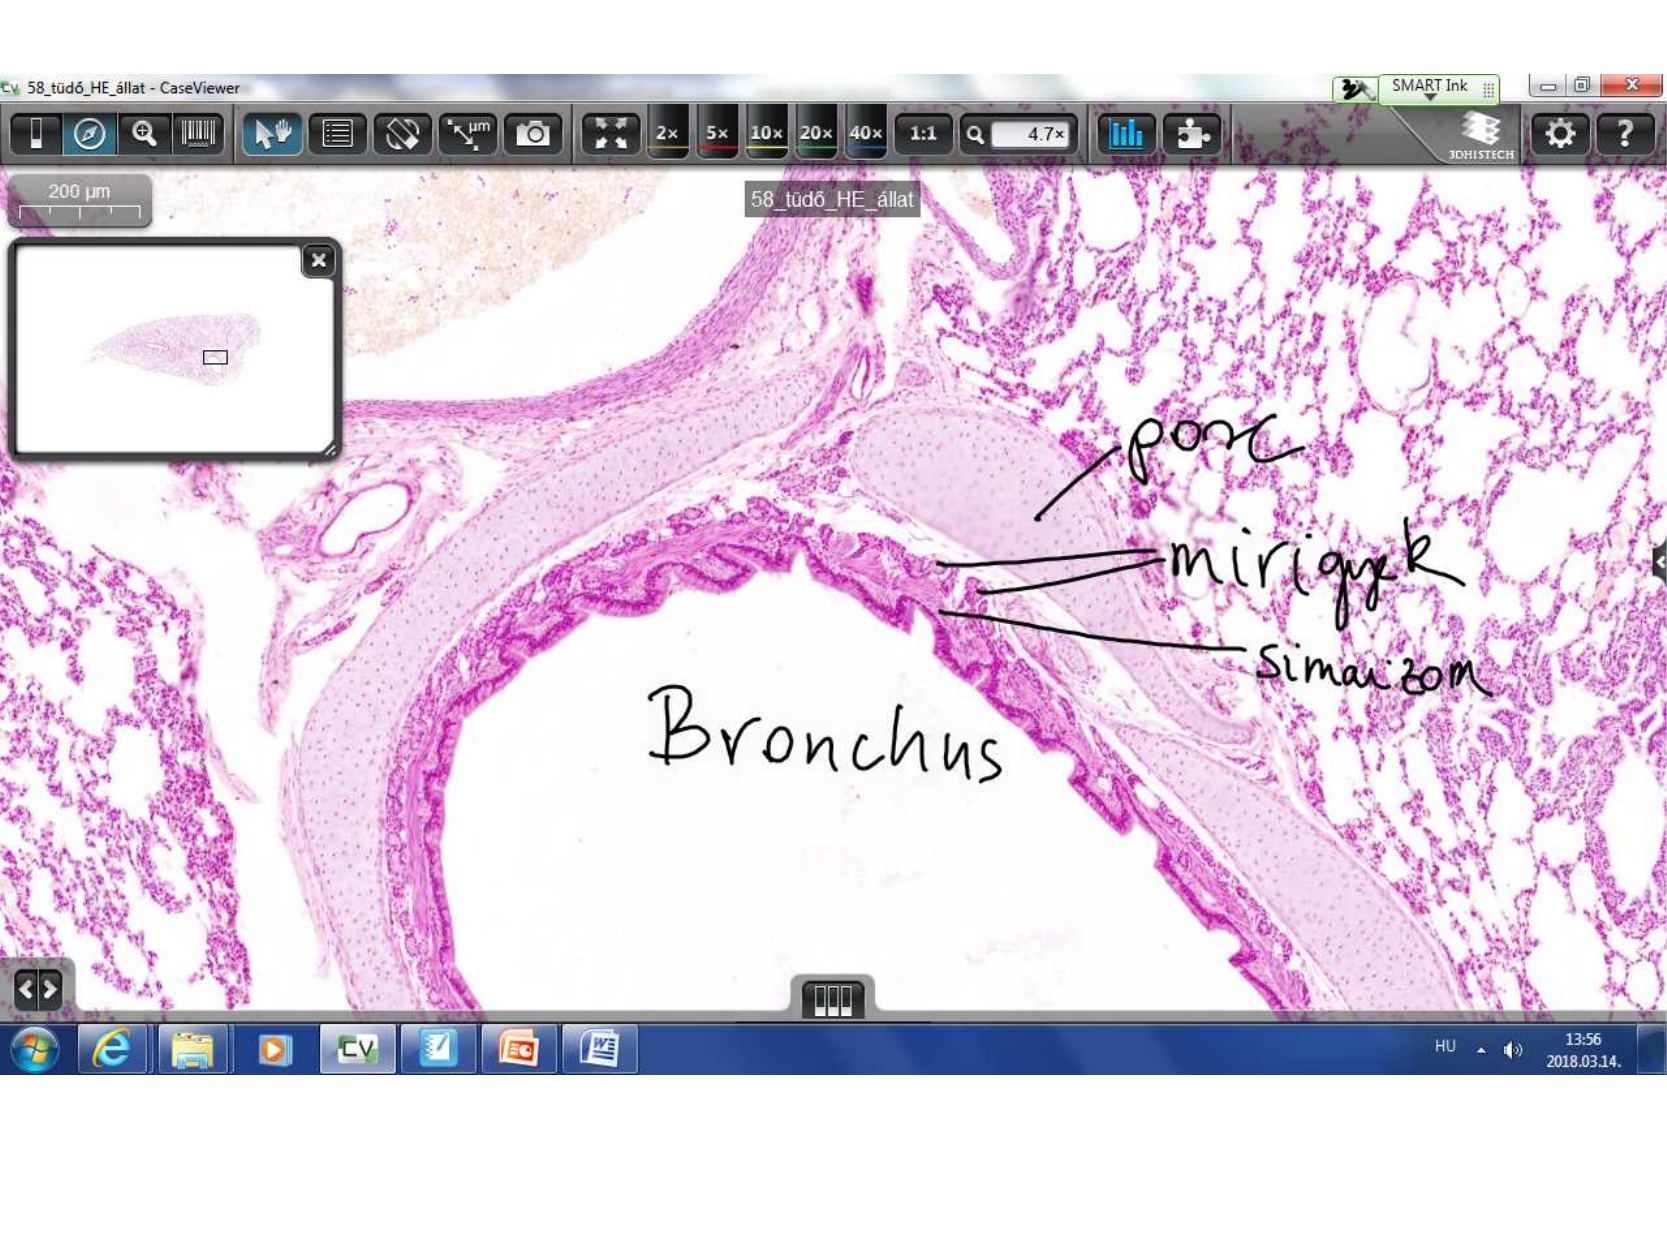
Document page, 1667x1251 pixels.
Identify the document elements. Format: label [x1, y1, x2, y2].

picture [0, 74, 1667, 1076]
